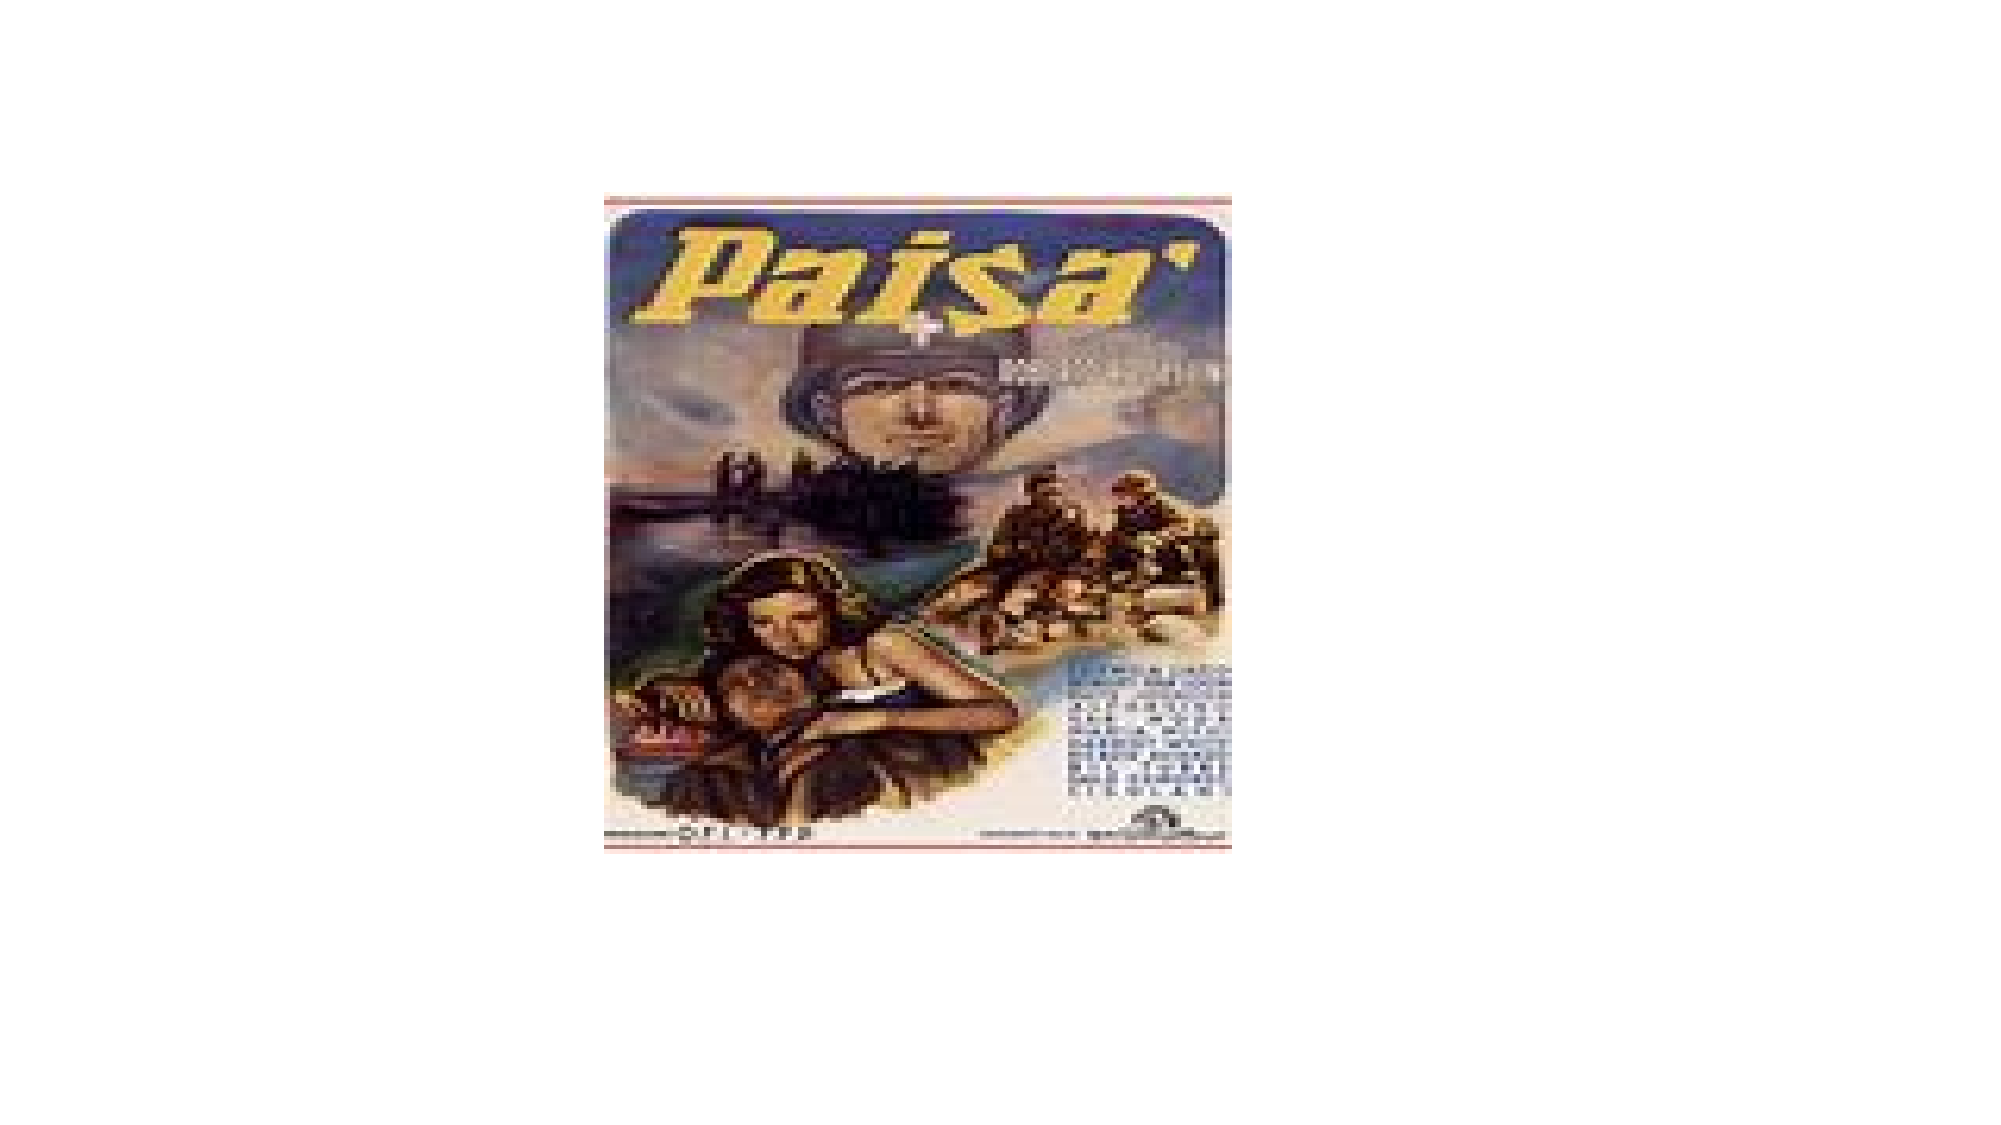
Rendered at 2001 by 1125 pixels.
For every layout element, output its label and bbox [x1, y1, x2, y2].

picture [604, 192, 1232, 854]
